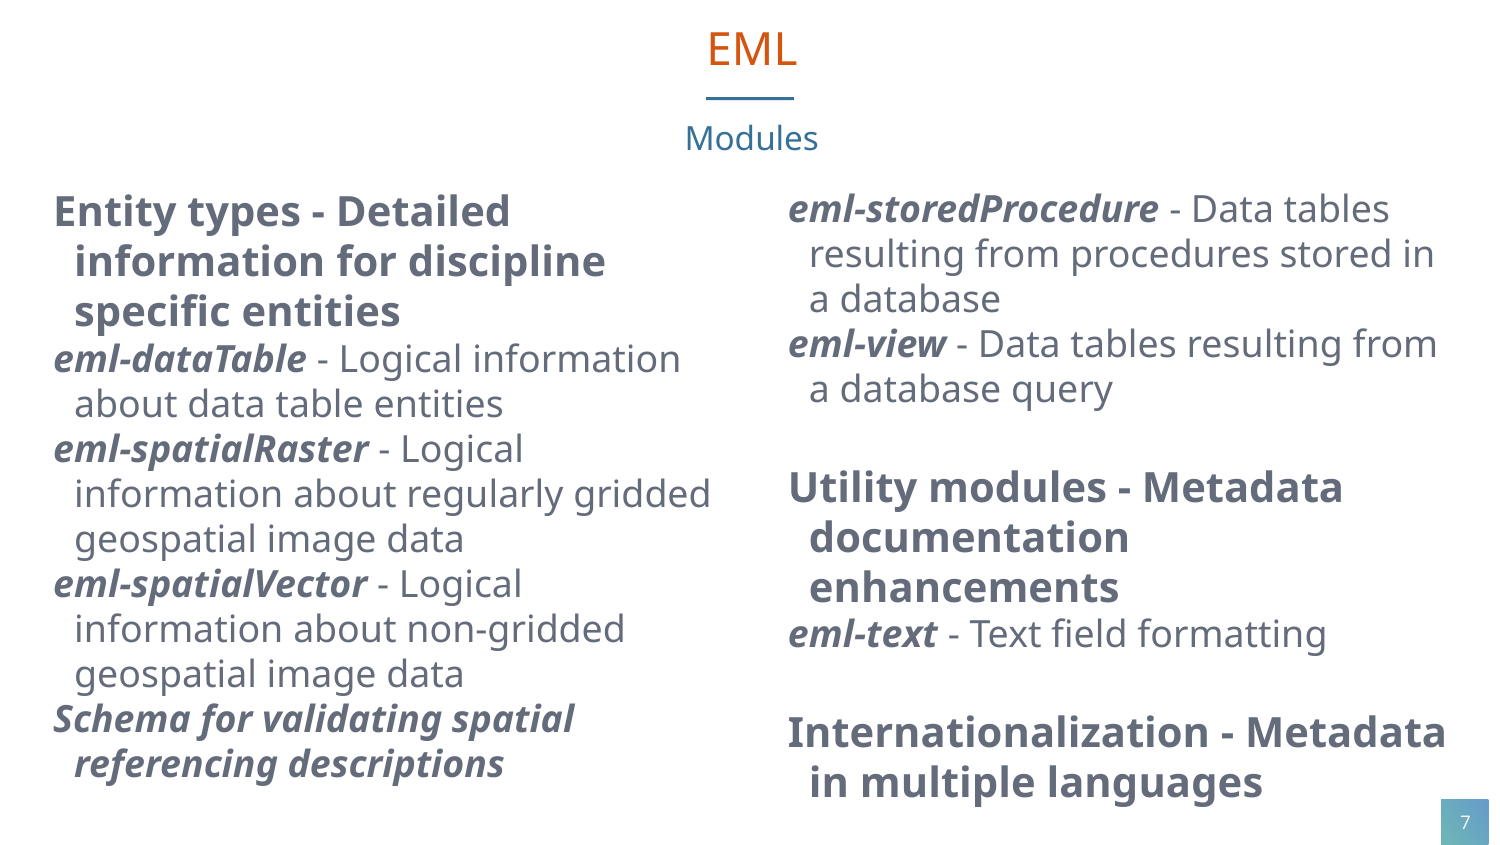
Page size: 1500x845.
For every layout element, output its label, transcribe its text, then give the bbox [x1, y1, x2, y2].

list Entity types - Detailed information for discipline specific entities eml-dataTable - Logical information about data table entities eml-spatialRaster - Logical information about regularly gridded geospatial image data eml-spatialVector - Logical information about non-gridded geospatial image data Schema for validating spatial referencing descriptions [47, 181, 723, 702]
list Modules [47, 113, 1457, 161]
list eml-storedProcedure - Data tables resulting from procedures stored in a database eml-view - Data tables resulting from a database query Utility modules - Metadata documentation enhancements eml-text - Text field formatting Internationalization - Metadata in multiple languages [782, 182, 1458, 703]
slide_number 7 [1442, 807, 1489, 836]
list EML [47, 16, 1457, 85]
